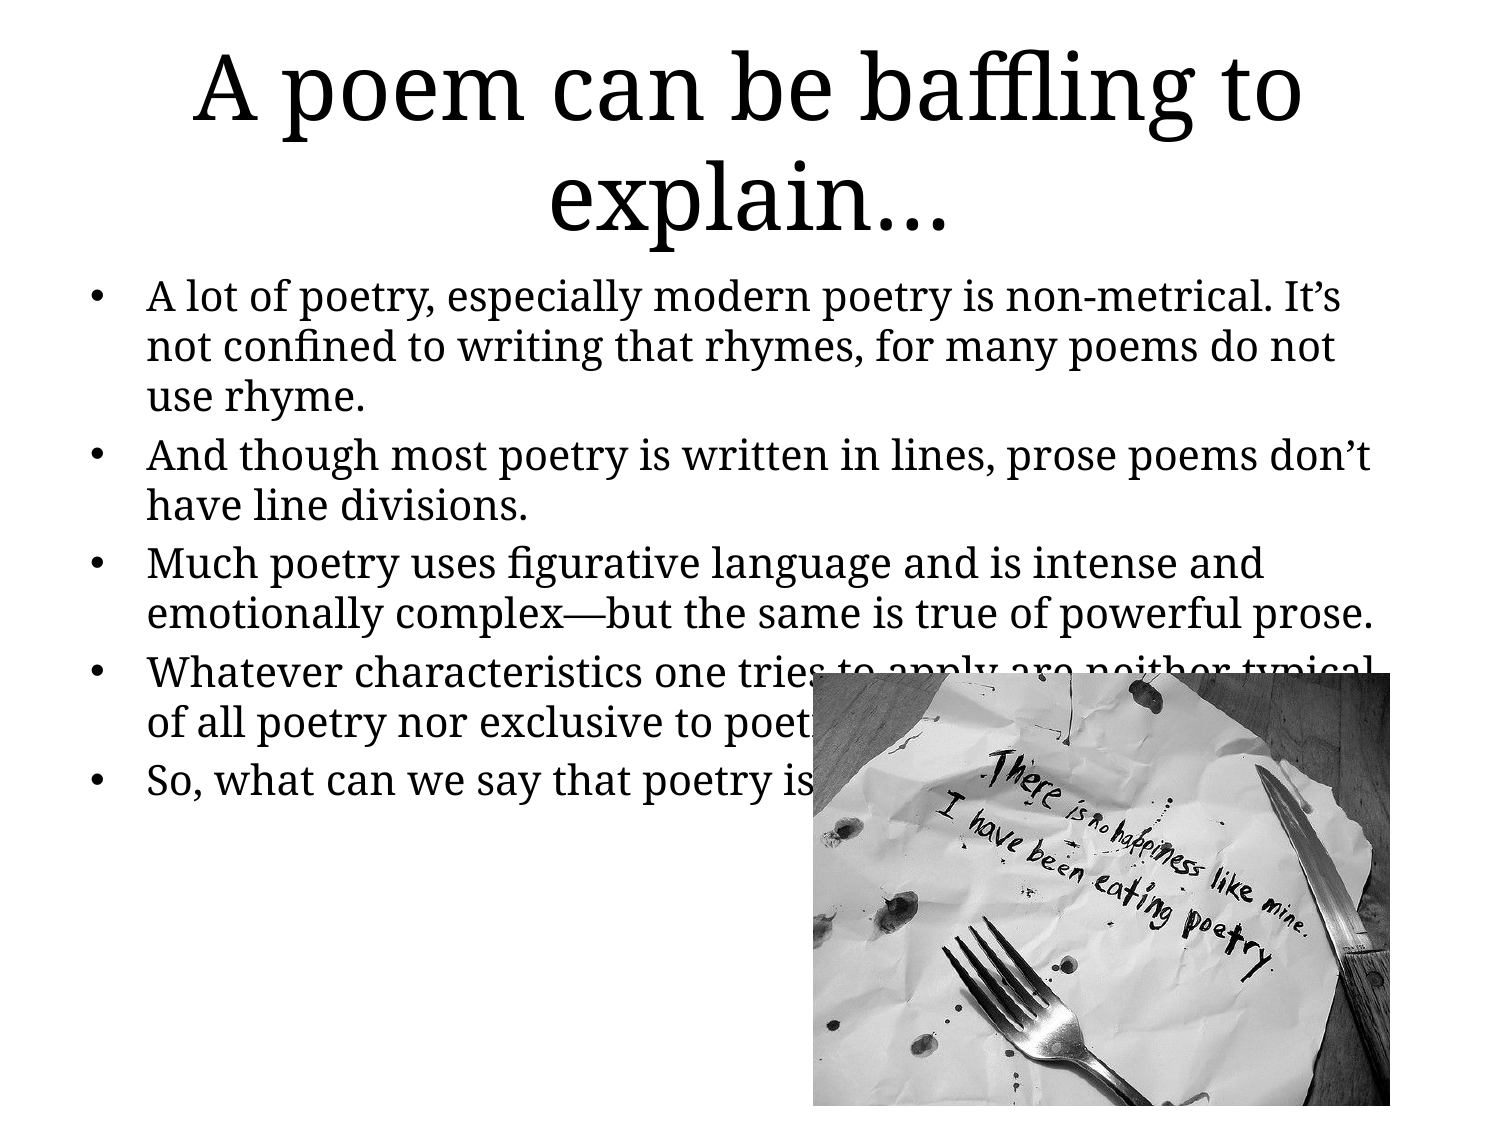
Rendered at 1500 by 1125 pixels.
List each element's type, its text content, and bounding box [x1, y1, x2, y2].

picture [813, 673, 1390, 1106]
title A poem can be baffling to explain… [75, 45, 1425, 233]
list A lot of poetry, especially modern poetry is non-metrical. It’s not confined to writing that rhymes, for many poems do not use rhyme. And though most poetry is written in lines, prose poems don’t have line divisions. Much poetry uses figurative language and is intense and emotionally complex—but the same is true of powerful prose. Whatever characteristics one tries to apply are neither typical of all poetry nor exclusive to poetry. So, what can we say that poetry is? [75, 262, 1425, 1005]
